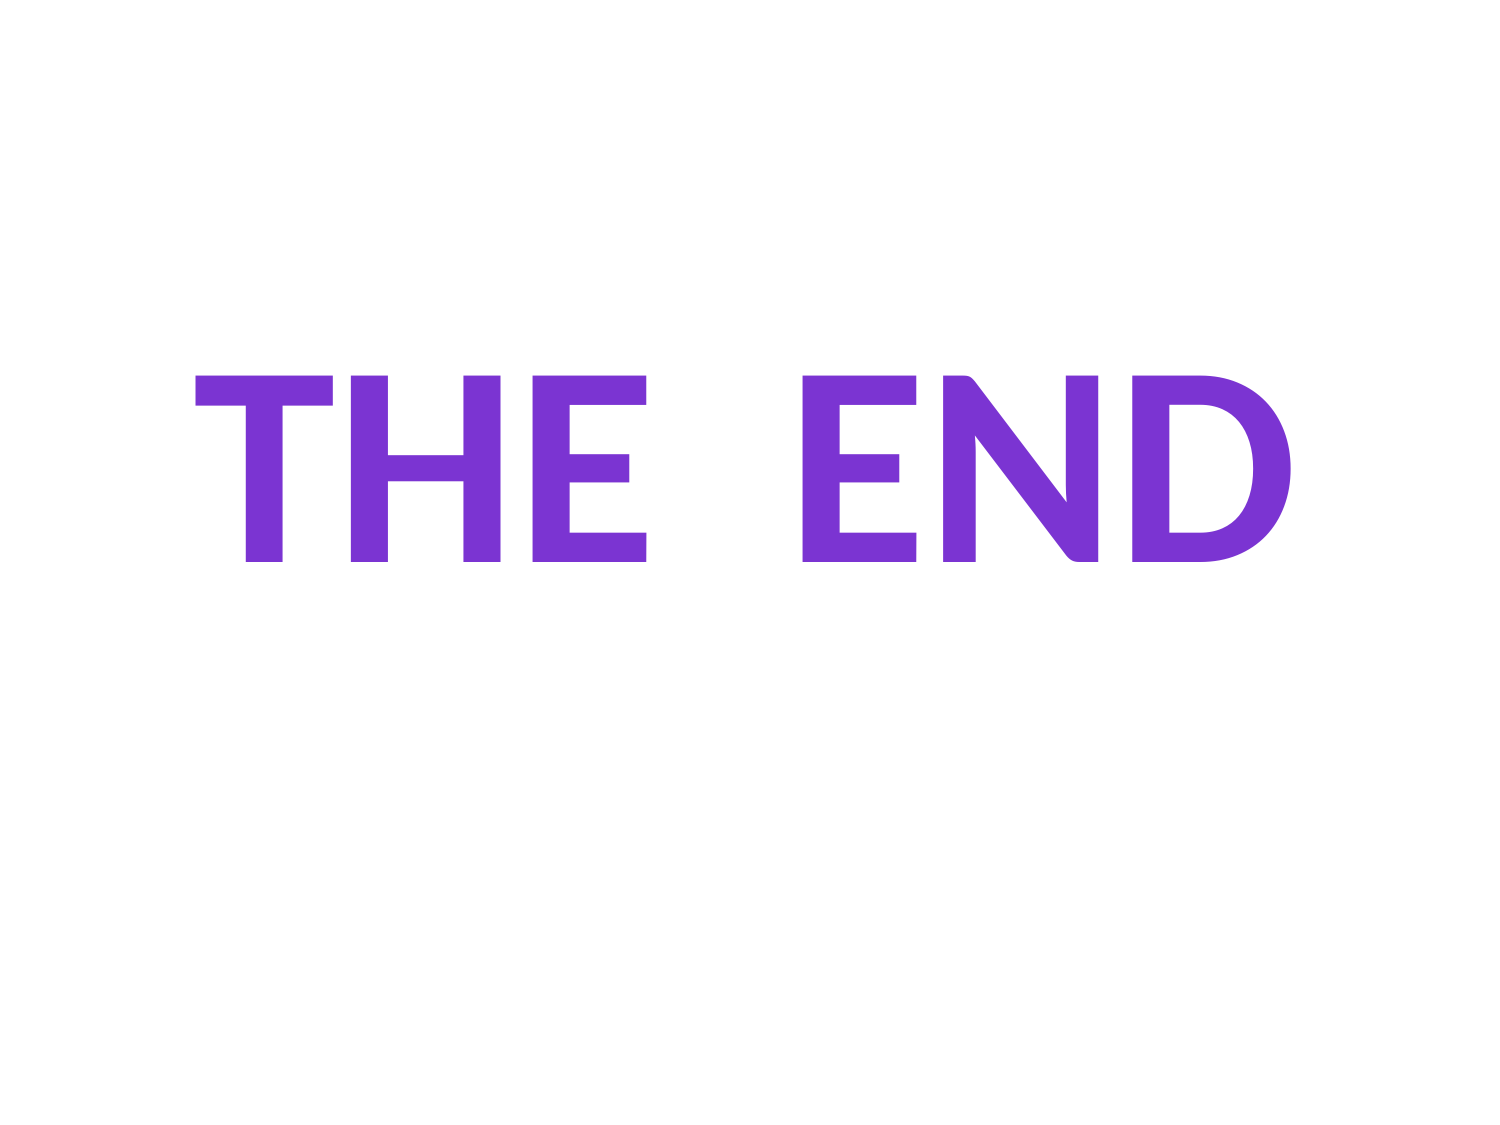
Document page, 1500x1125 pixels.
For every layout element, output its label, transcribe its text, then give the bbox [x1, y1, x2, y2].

text_box The end [178, 267, 1314, 628]
